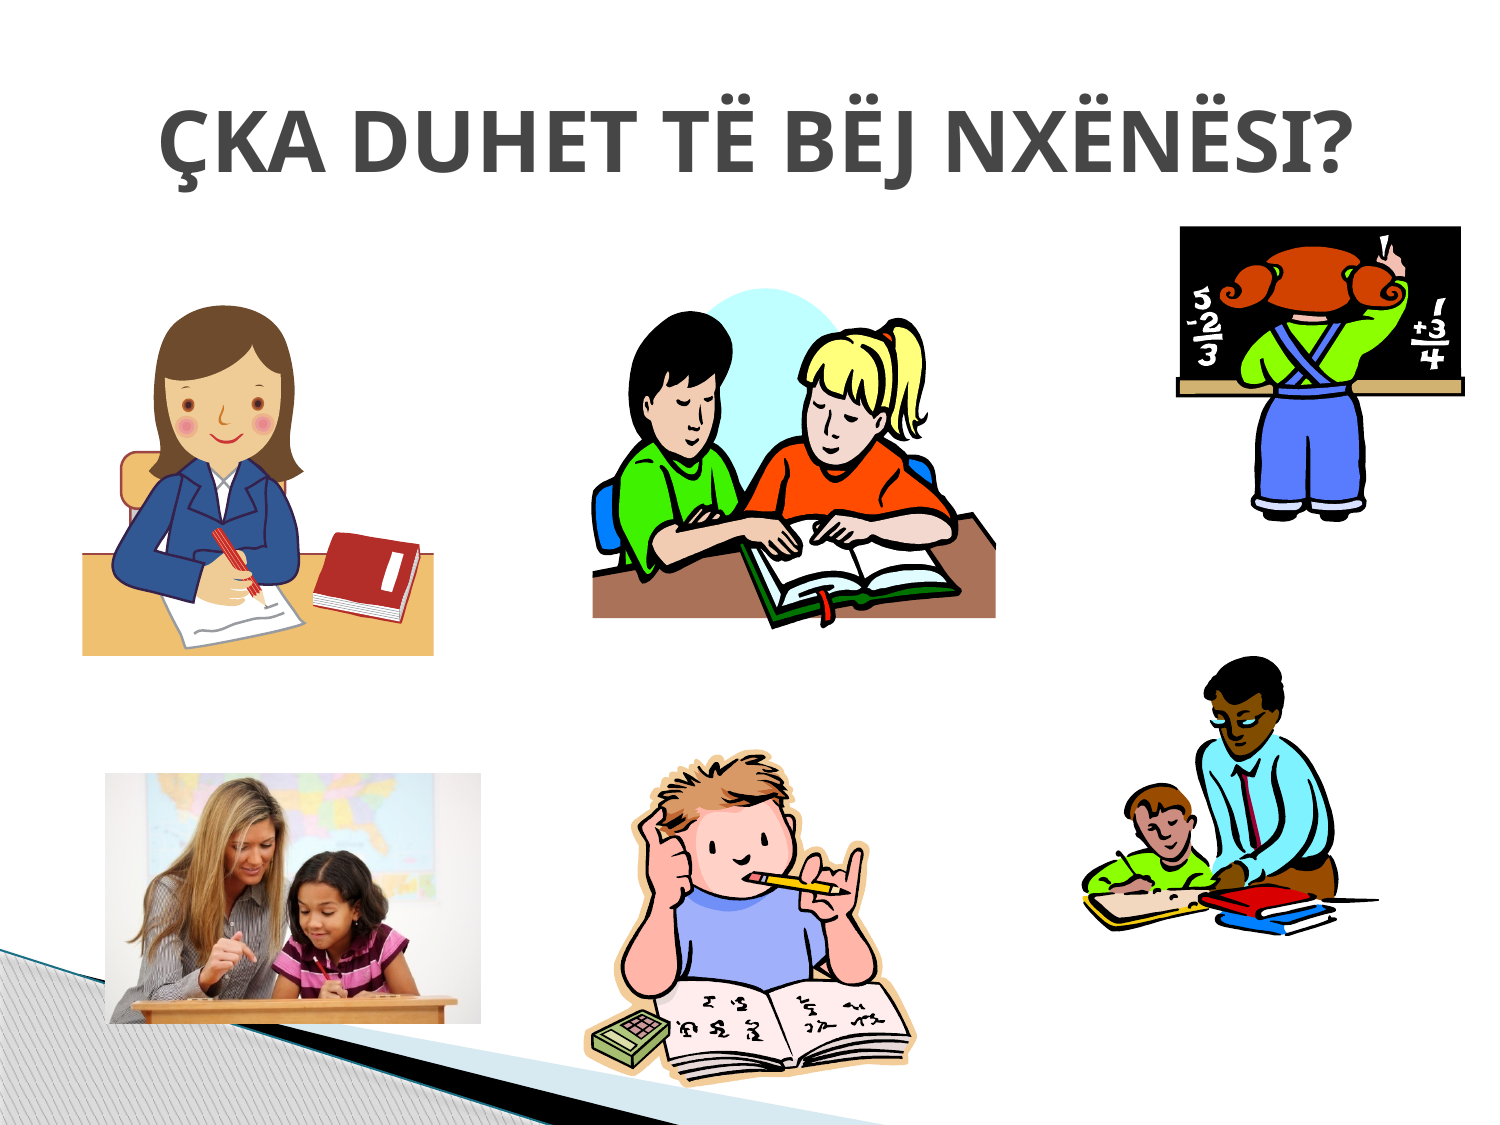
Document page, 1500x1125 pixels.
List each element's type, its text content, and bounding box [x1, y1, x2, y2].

title ÇKA DUHET TË BËJ NXËNËSI? [75, 45, 1425, 233]
picture [81, 305, 434, 657]
picture [1080, 655, 1380, 938]
picture [105, 773, 481, 1024]
picture [1175, 226, 1466, 523]
picture [588, 287, 997, 633]
picture [582, 744, 923, 1093]
